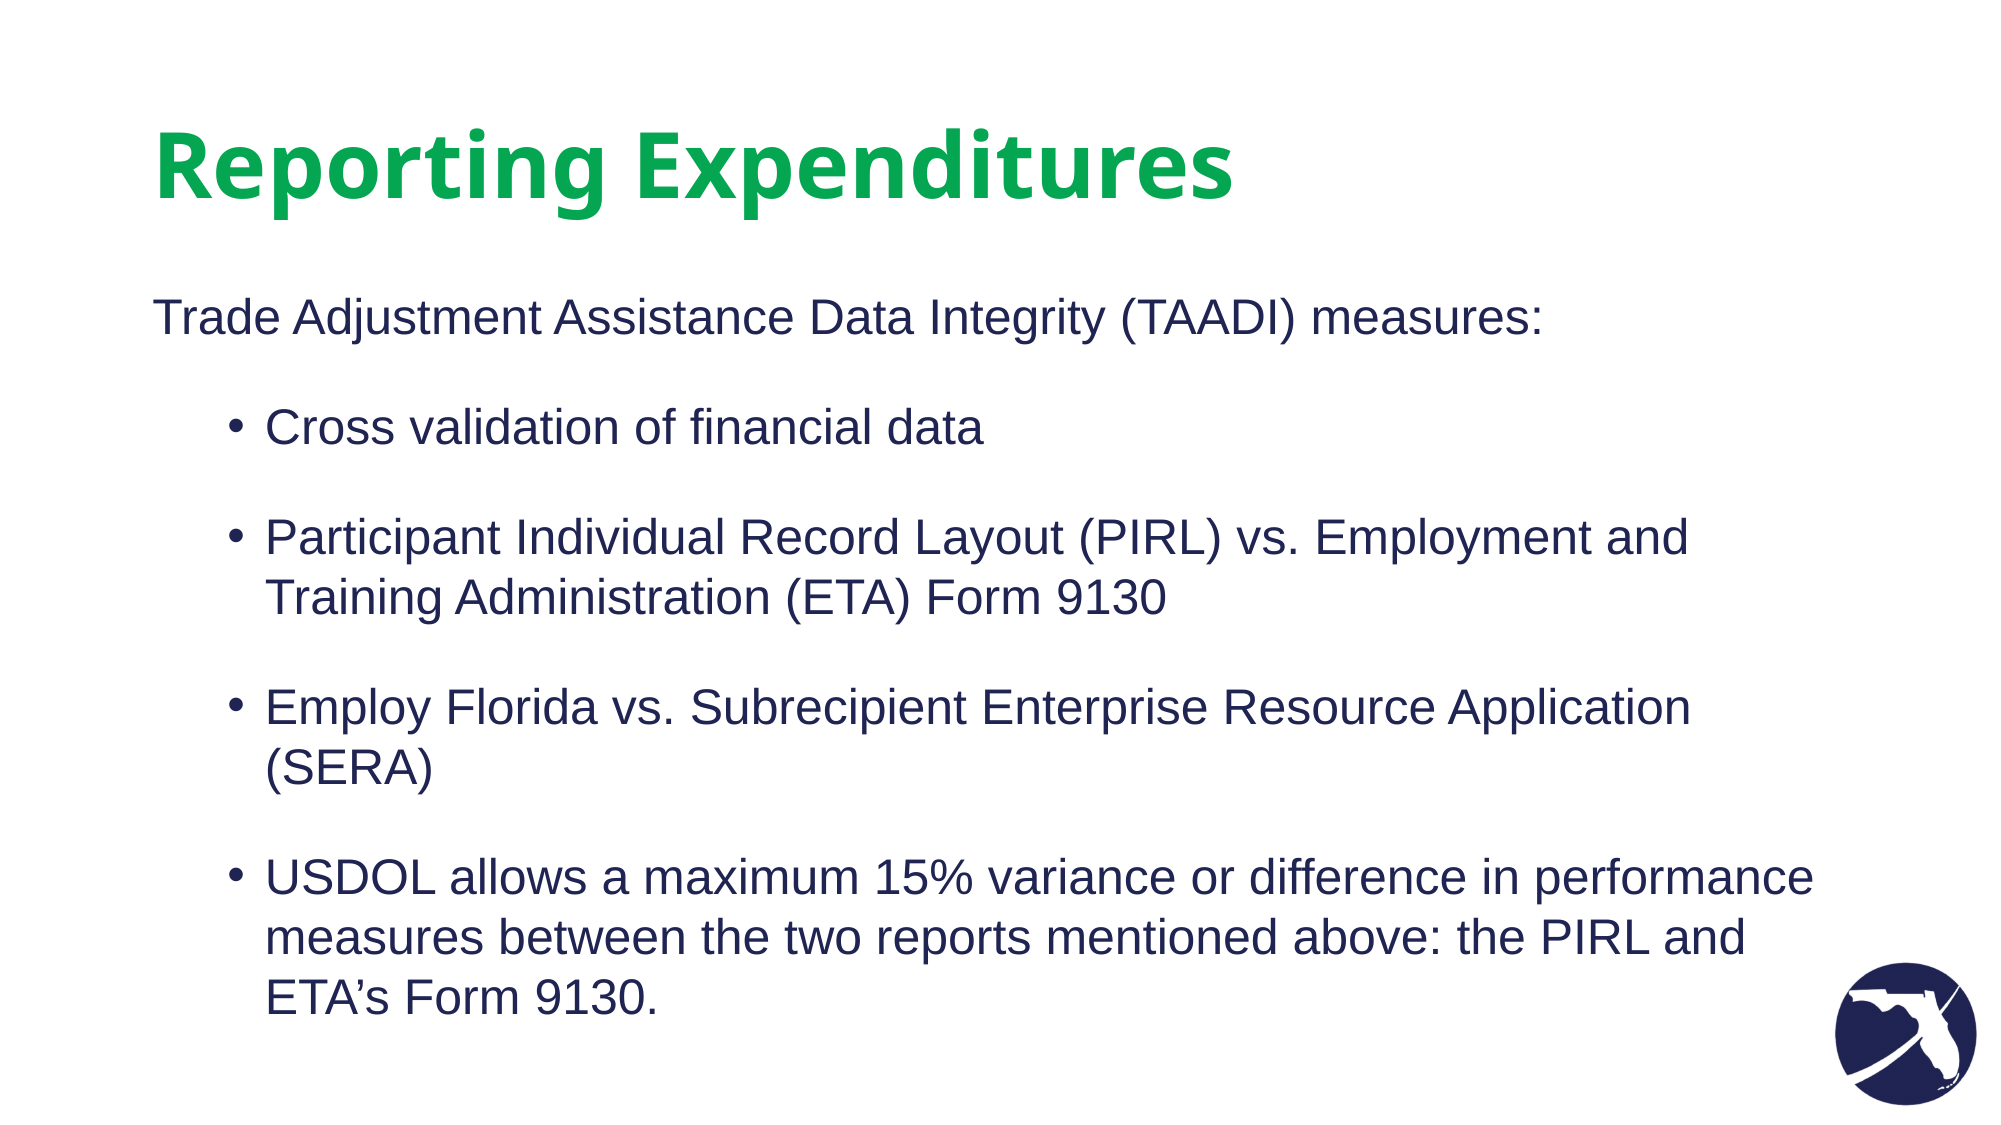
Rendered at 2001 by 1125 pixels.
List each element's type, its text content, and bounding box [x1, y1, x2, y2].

list Trade Adjustment Assistance Data Integrity (TAADI) measures: Cross validation of financial data Participant Individual Record Layout (PIRL) vs. Employment and Training Administration (ETA) Form 9130 Employ Florida vs. Subrecipient Enterprise Resource Application (SERA) USDOL allows a maximum 15% variance or difference in performance measures between the two reports mentioned above: the PIRL and ETA’s Form 9130. [137, 277, 1863, 1089]
title Reporting Expenditures [137, 59, 1863, 277]
picture [1834, 961, 1979, 1109]
